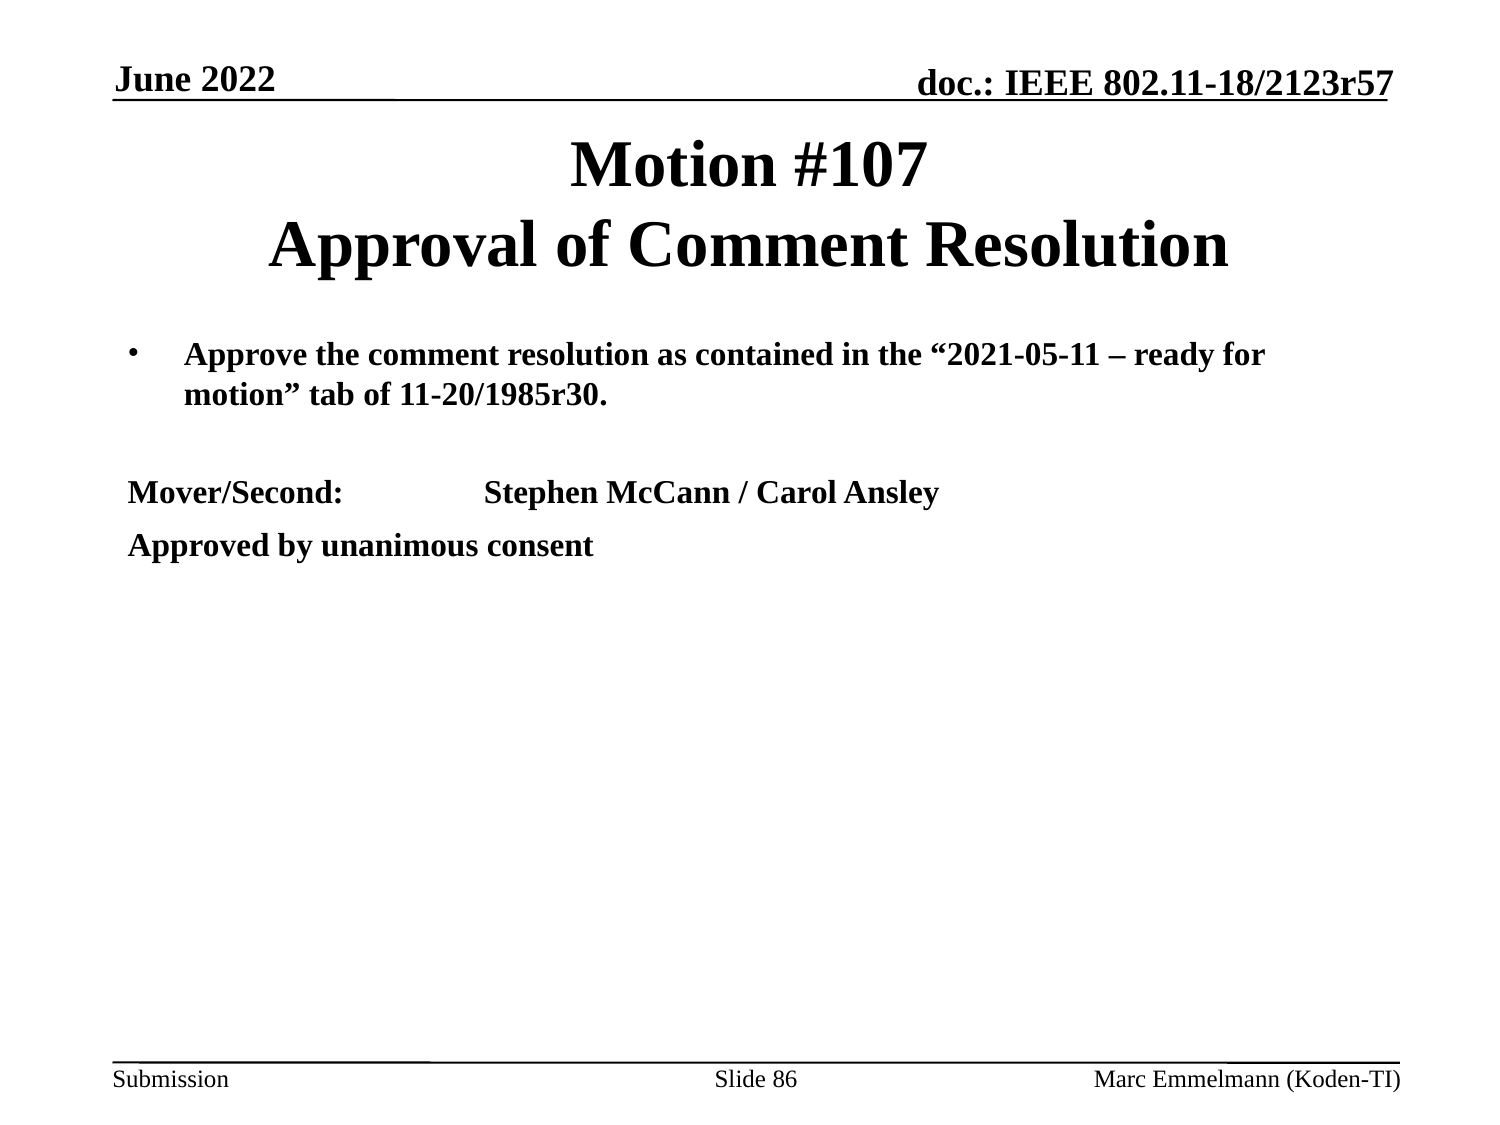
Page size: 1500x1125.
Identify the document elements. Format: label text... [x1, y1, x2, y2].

slide_number Slide 86 [712, 1061, 800, 1123]
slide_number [114, 54, 423, 100]
list Approve the comment resolution as contained in the “2021-05-11 – ready for motion” tab of 11-20/1985r30. Mover/Second: Stephen McCann / Carol Ansley Approved by unanimous consent [112, 324, 1388, 1000]
title Motion #107 Approval of Comment Resolution [112, 112, 1388, 288]
footer Marc Emmelmann (Koden-TI) [878, 1061, 1402, 1093]
